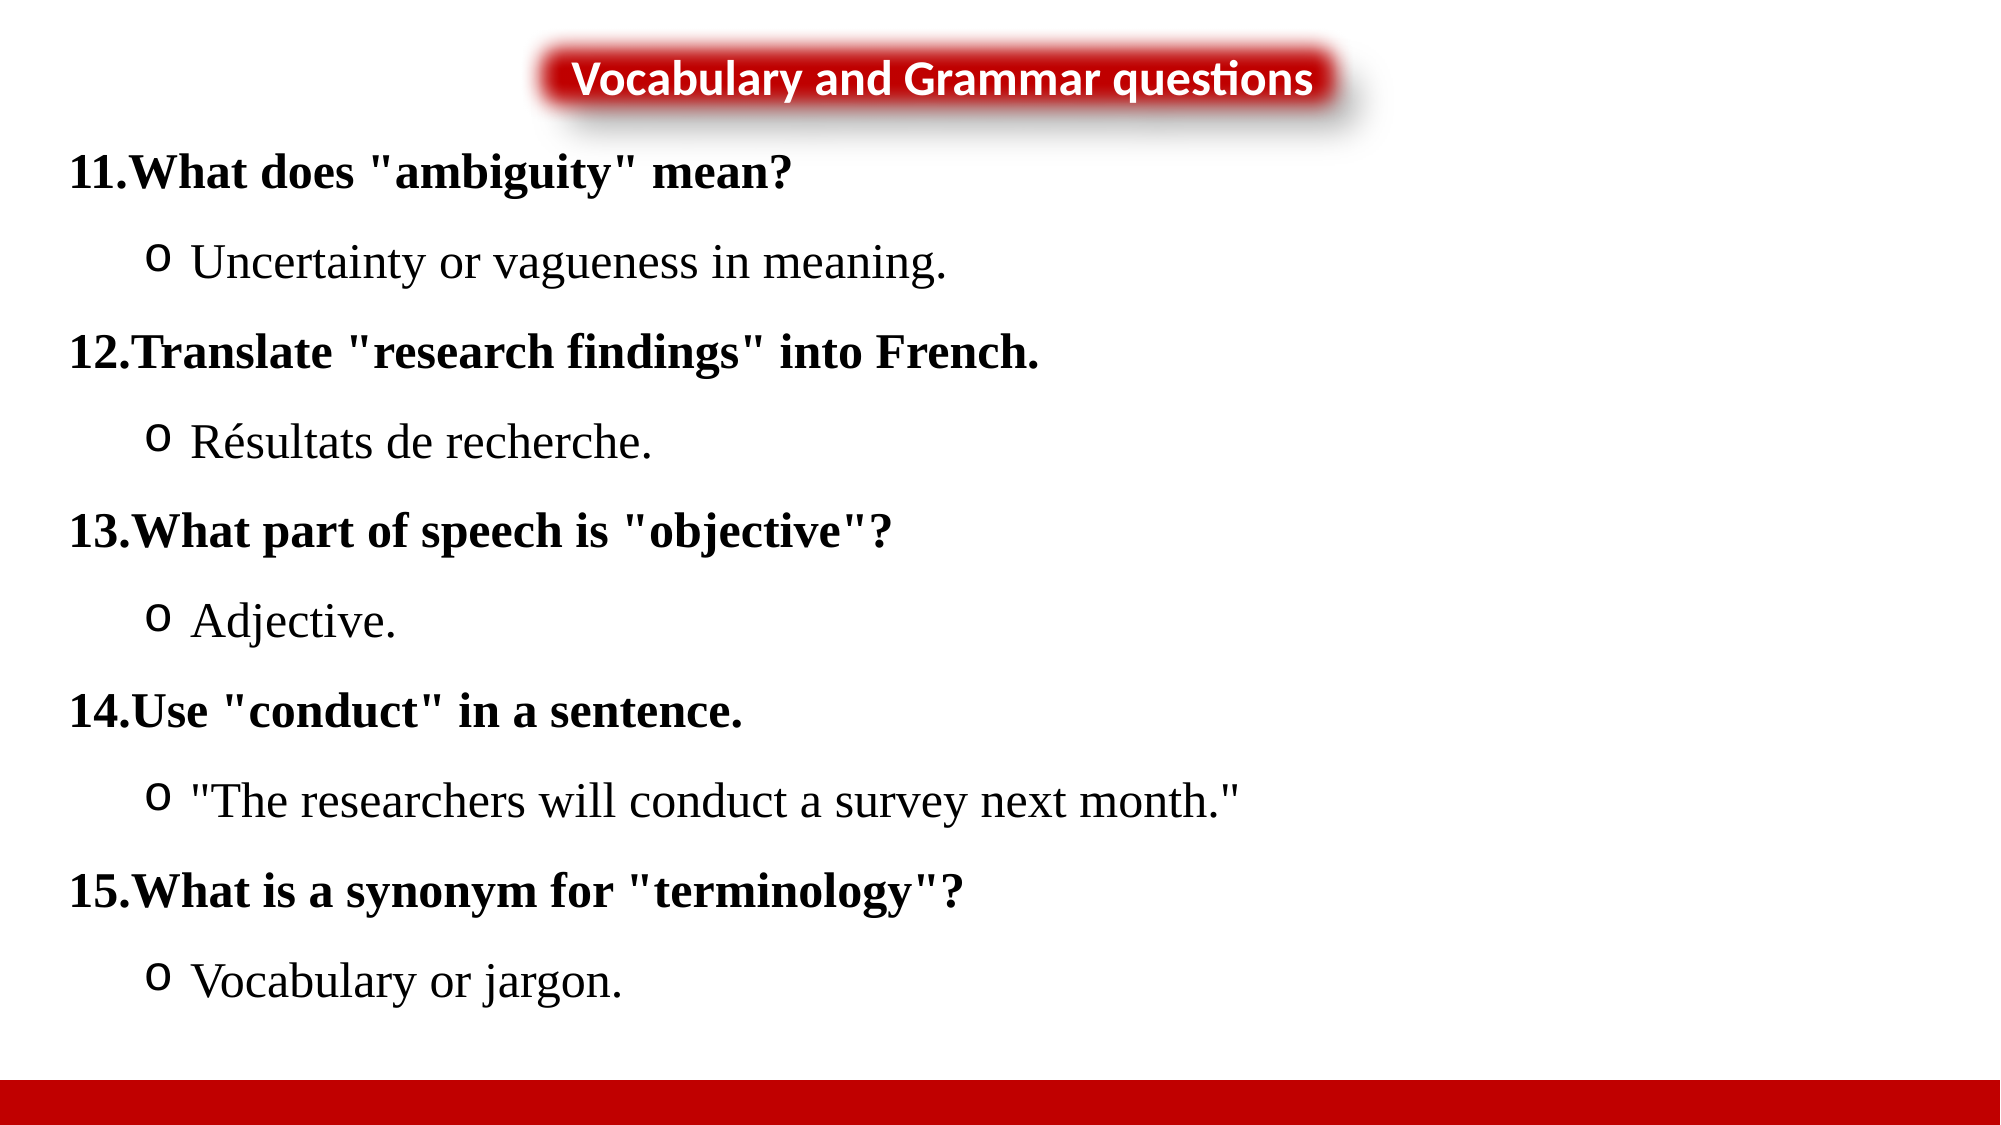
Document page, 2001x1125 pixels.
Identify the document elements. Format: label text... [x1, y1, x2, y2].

text_box Vocabulary and Grammar questions [557, 66, 1319, 87]
text_box [0, 1079, 2000, 1125]
text_box What does "ambiguity" mean? Uncertainty or vagueness in meaning. Translate "research findings" into French. Résultats de recherche. What part of speech is "objective"? Adjective. Use "conduct" in a sentence. "The researchers will conduct a survey next month." What is a synonym for "terminology"? Vocabulary or jargon. [53, 122, 2000, 1015]
